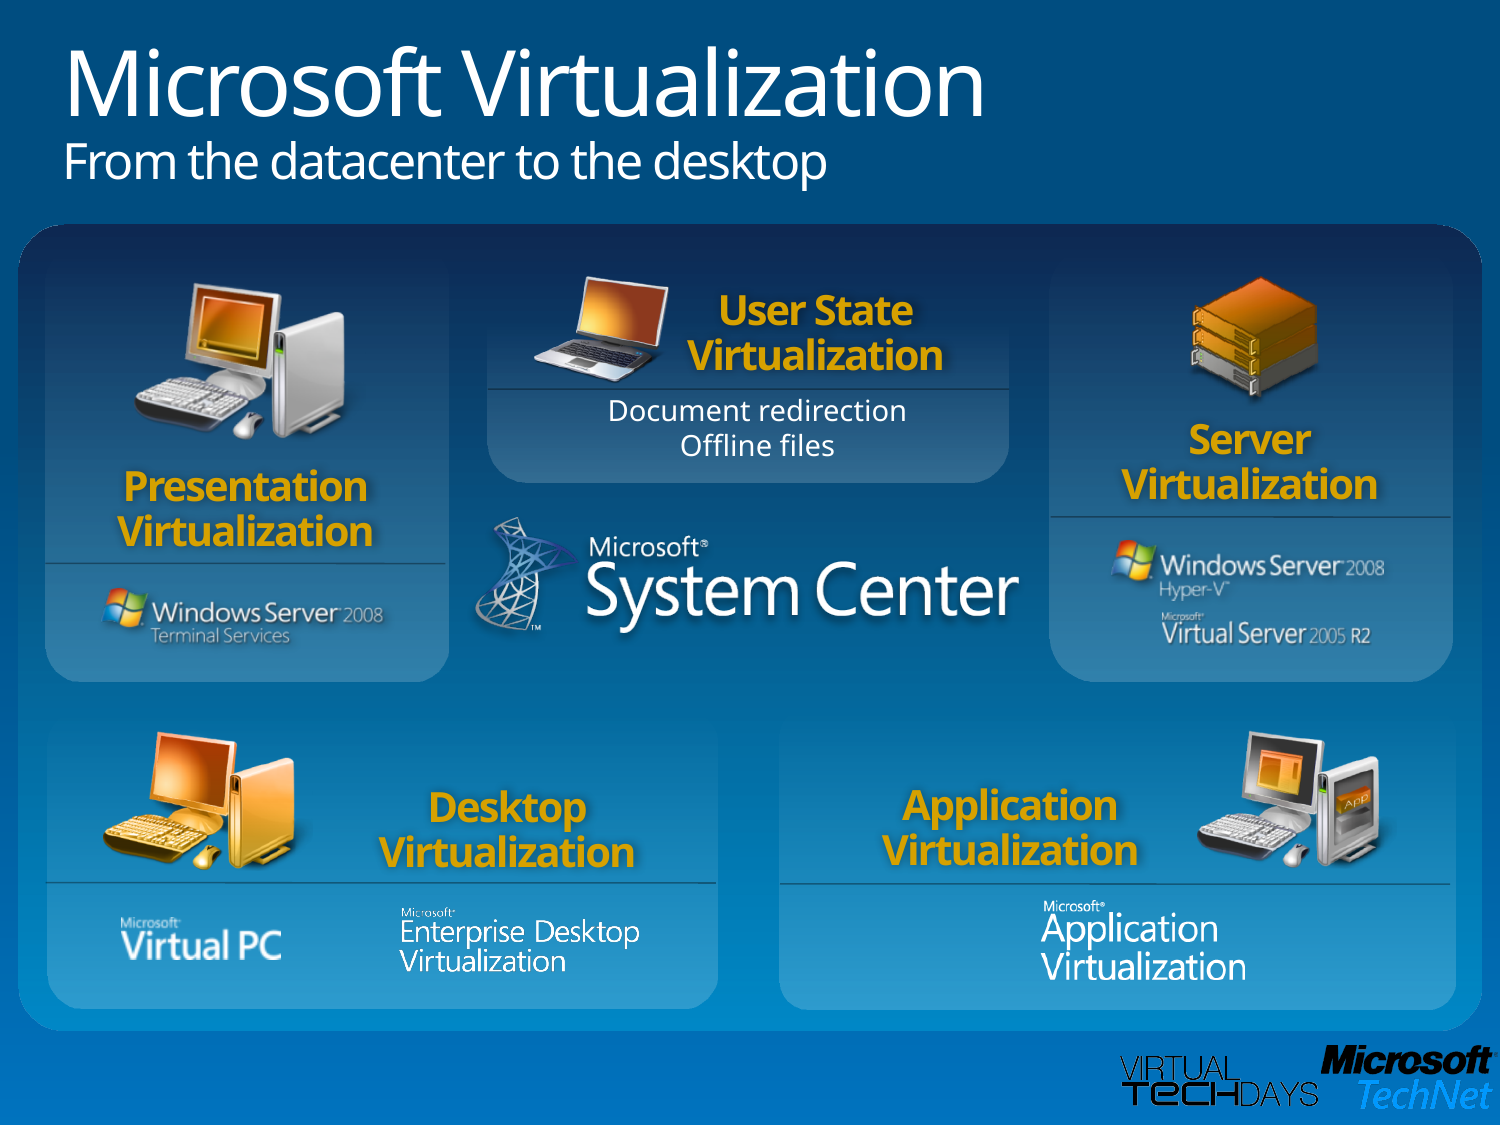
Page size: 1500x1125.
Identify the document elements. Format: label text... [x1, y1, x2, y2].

picture [101, 588, 385, 646]
picture [121, 917, 281, 960]
picture [1321, 1045, 1498, 1109]
title Microsoft Virtualization From the datacenter to the desktop [62, 37, 1438, 193]
picture [399, 907, 639, 972]
text_box [40, 567, 453, 687]
text_box Server Virtualization [1049, 411, 1451, 517]
text_box [483, 240, 1013, 488]
picture [133, 280, 366, 443]
text_box [42, 704, 722, 1014]
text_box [1186, 275, 1325, 407]
picture [474, 517, 1019, 634]
picture [103, 732, 313, 871]
picture [1116, 1047, 1319, 1116]
text_box [1045, 523, 1458, 687]
text_box User State Virtualization [674, 282, 1033, 387]
text_box Desktop Virtualization [314, 779, 725, 884]
text_box [1045, 240, 1458, 408]
text_box [14, 220, 1486, 1035]
text_box [775, 702, 1460, 1015]
picture [533, 275, 669, 384]
text_box [40, 240, 453, 457]
picture [1028, 900, 1253, 980]
text_box Document redirection Offline files [528, 400, 987, 477]
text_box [1111, 539, 1384, 646]
text_box Application Virtualization [793, 777, 1204, 883]
text_box Presentation Virtualization [46, 458, 446, 562]
picture [1196, 731, 1397, 870]
